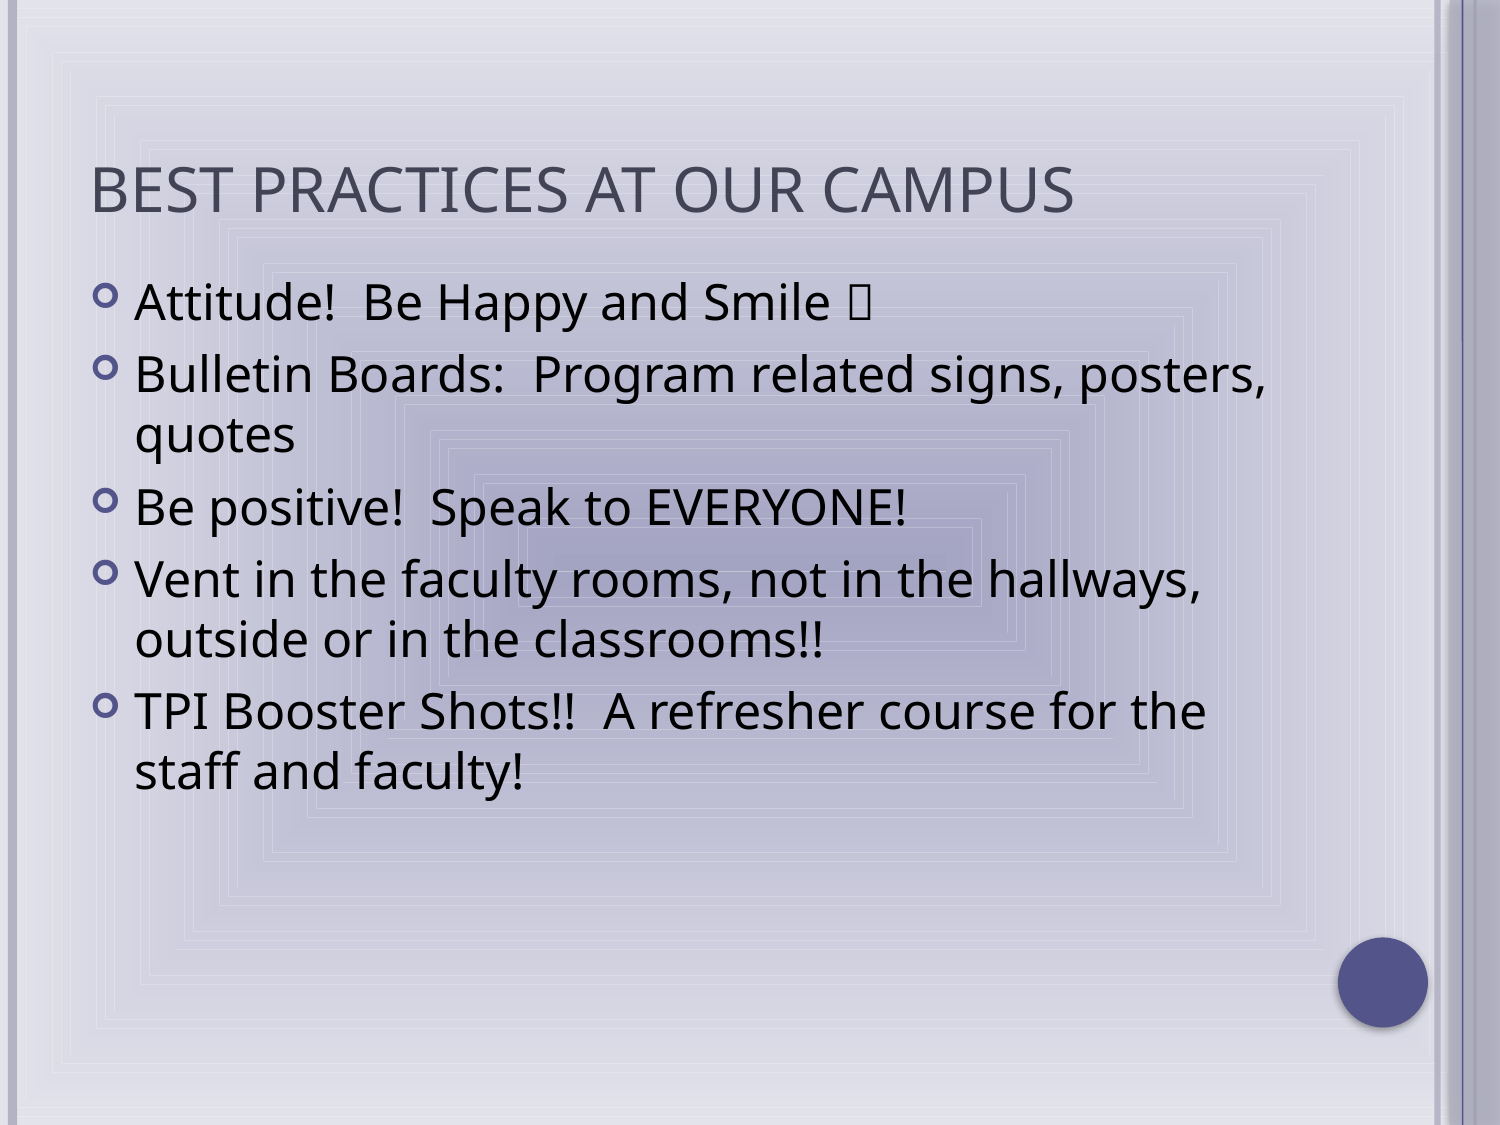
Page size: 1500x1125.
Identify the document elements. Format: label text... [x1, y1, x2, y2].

list Attitude! Be Happy and Smile  Bulletin Boards: Program related signs, posters, quotes Be positive! Speak to EVERYONE! Vent in the faculty rooms, not in the hallways, outside or in the classrooms!! TPI Booster Shots!! A refresher course for the staff and faculty! [75, 262, 1300, 1062]
title Best Practices at Our Campus [75, 45, 1300, 233]
